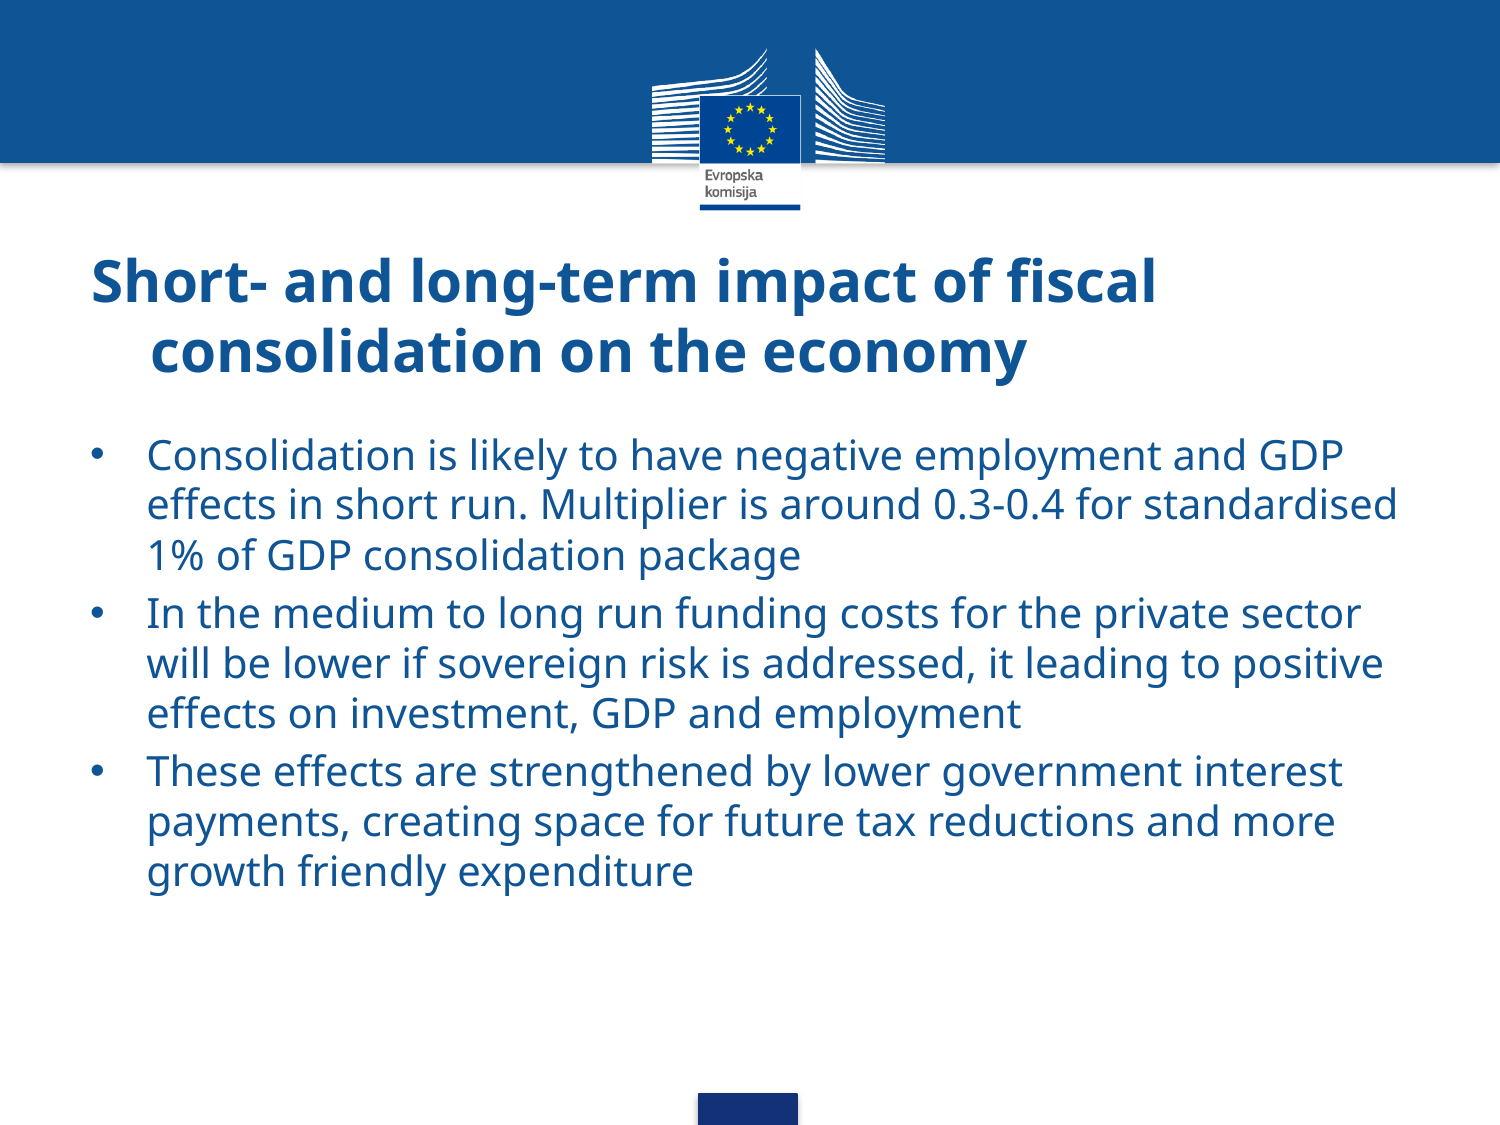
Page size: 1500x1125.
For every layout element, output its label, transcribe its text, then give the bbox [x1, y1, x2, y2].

picture [652, 48, 885, 211]
title Short- and long-term impact of fiscal consolidation on the economy [76, 231, 1459, 398]
list Consolidation is likely to have negative employment and GDP effects in short run. Multiplier is around 0.3-0.4 for standardised 1% of GDP consolidation package In the medium to long run funding costs for the private sector will be lower if sovereign risk is addressed, it leading to positive effects on investment, GDP and employment These effects are strengthened by lower government interest payments, creating space for future tax reductions and more growth friendly expenditure [74, 420, 1424, 1024]
